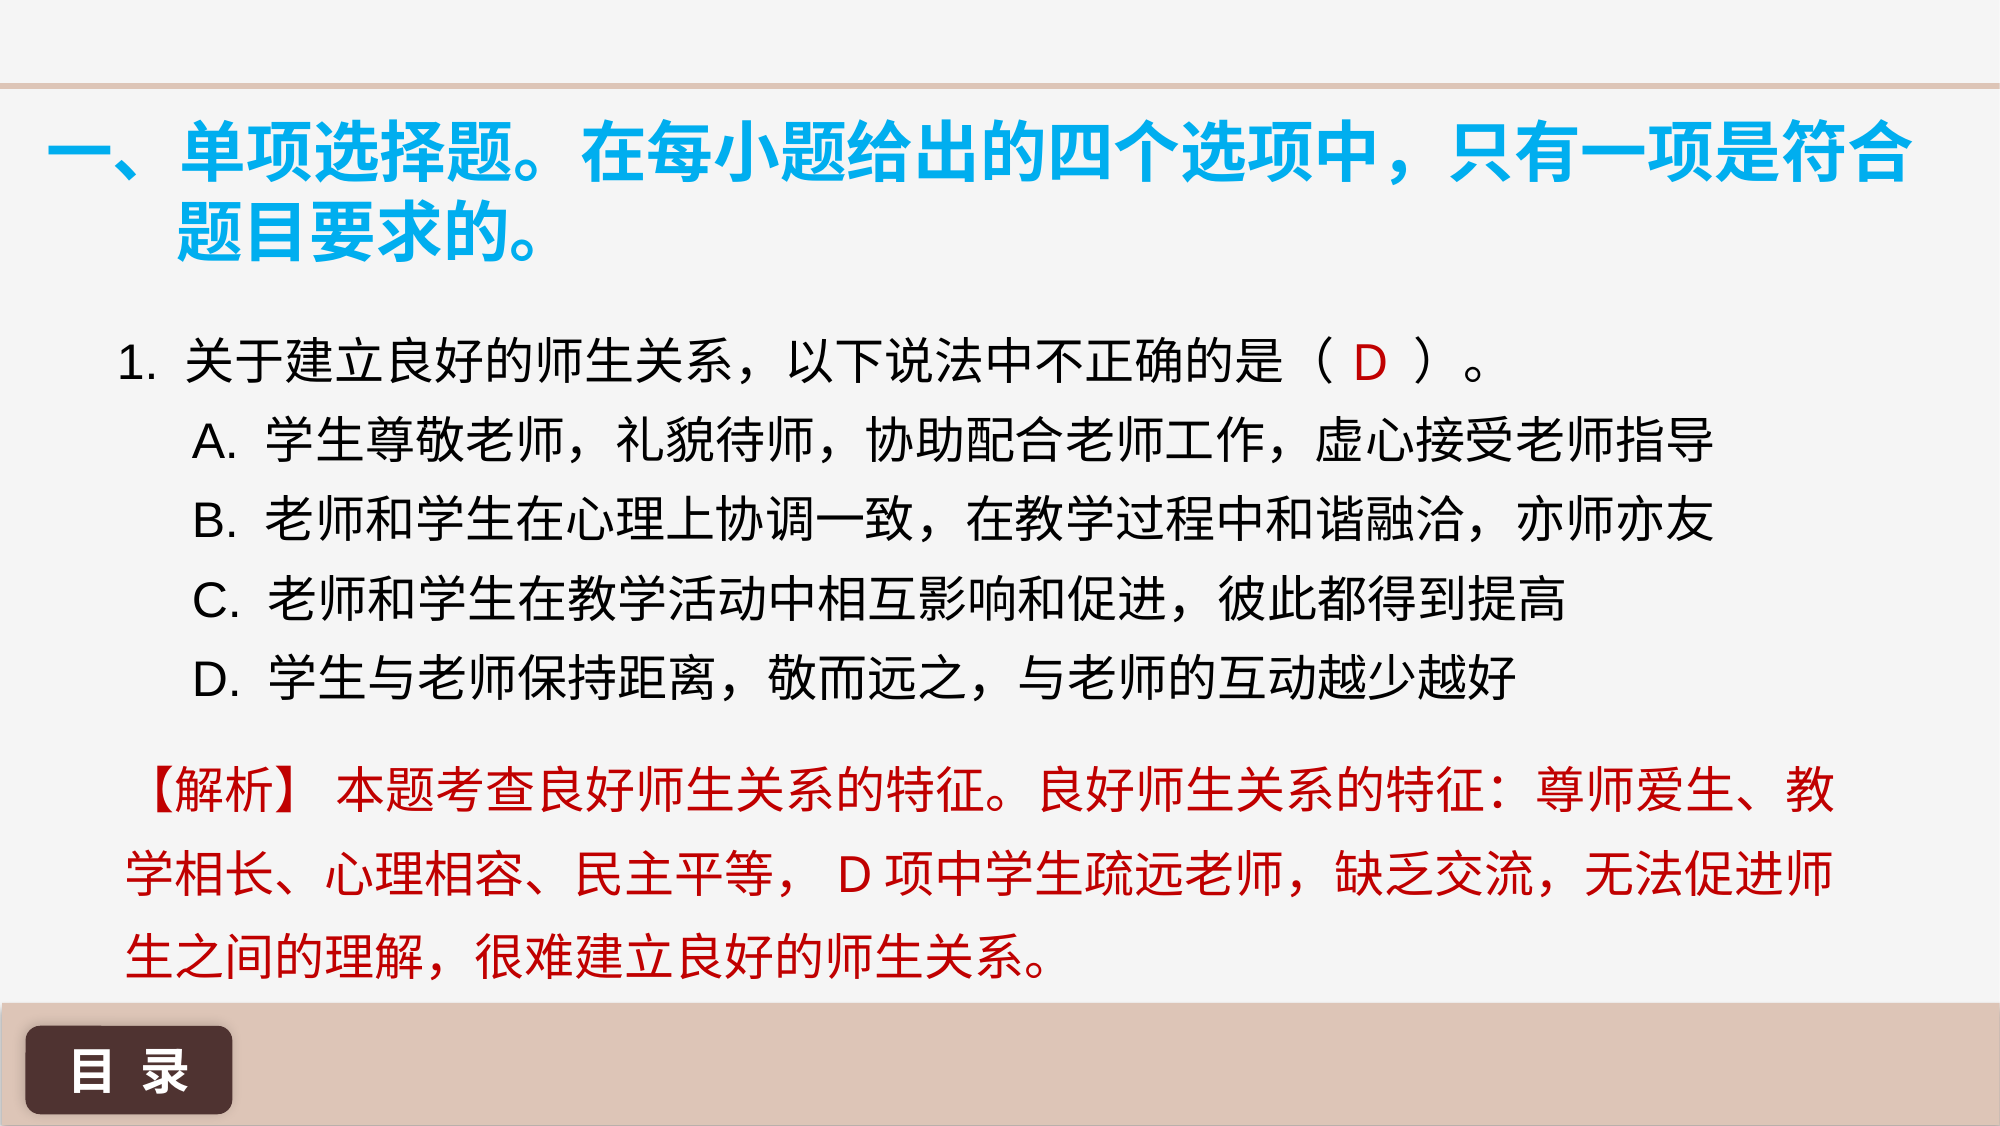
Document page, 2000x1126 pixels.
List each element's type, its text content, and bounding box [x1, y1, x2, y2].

text_box D [1295, 300, 1446, 383]
text_box 【解析】 本题考查良好师生关系的特征。良好师生关系的特征：尊师爱生、教学相长、心理相容、民主平等，D项中学生疏远老师，缺乏交流，无法促进师生之间的理解，很难建立良好的师生关系。 [109, 728, 1898, 947]
text_box 1. 关于建立良好的师生关系，以下说法中不正确的是（ ）。 A. 学生尊敬老师，礼貌待师，协助配合老师工作，虚心接受老师指导 B. 老师和学生在心理上协调一致，在教学过程中和谐融洽，亦师亦友 C. 老师和学生在教学活动中相互影响和促进，彼此都得到提高 D. 学生与老师保持距离，敬而远之，与老师的互动越少越好 [102, 302, 1916, 714]
text_box 一、单项选择题。在每小题给出的四个选项中，只有一项是符合题目要求的。 [31, 101, 1963, 277]
